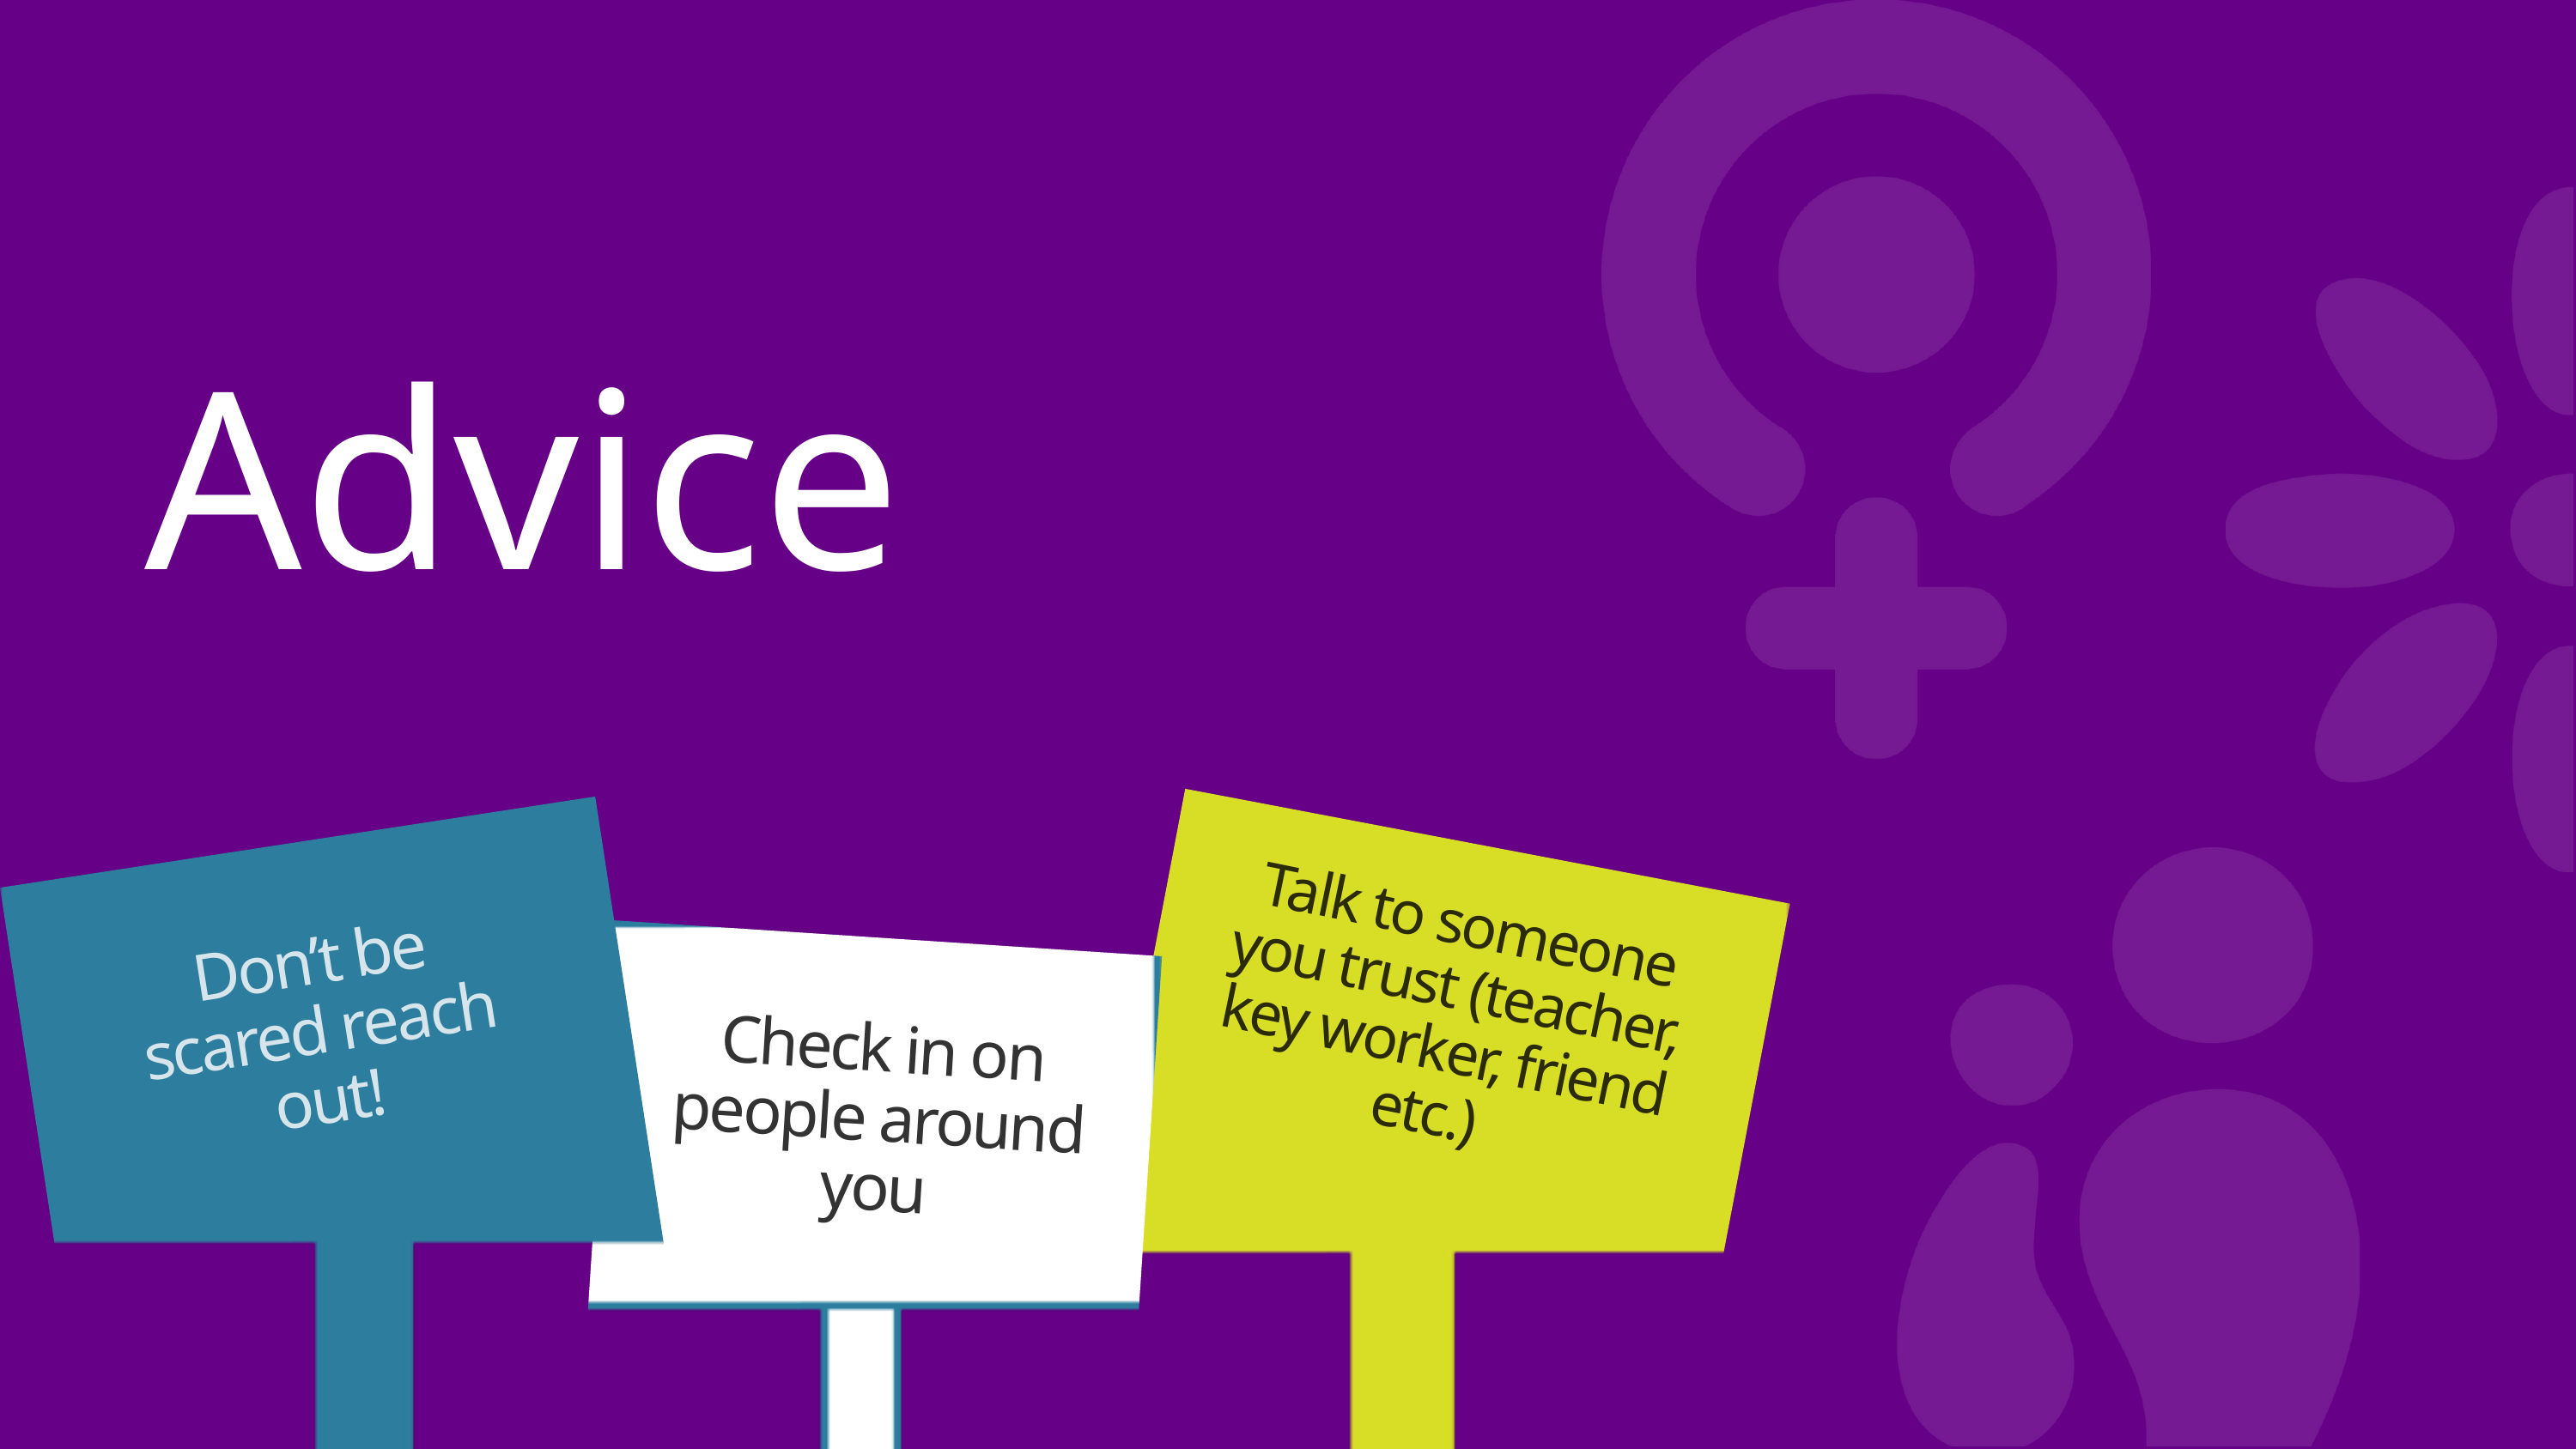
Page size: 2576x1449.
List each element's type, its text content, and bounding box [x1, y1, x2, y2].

text_box [1130, 788, 1596, 1449]
text_box Talk to someone you trust (teacher, key worker, friend etc.) [1177, 844, 1596, 1182]
text_box [0, 796, 696, 1449]
text_box Don’t be scared reach out! [104, 896, 535, 1167]
text_box Advice [144, 323, 1596, 620]
text_box Check in on people around you [656, 1001, 1103, 1238]
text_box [1601, 0, 2576, 1449]
text_box [615, 920, 1163, 1449]
